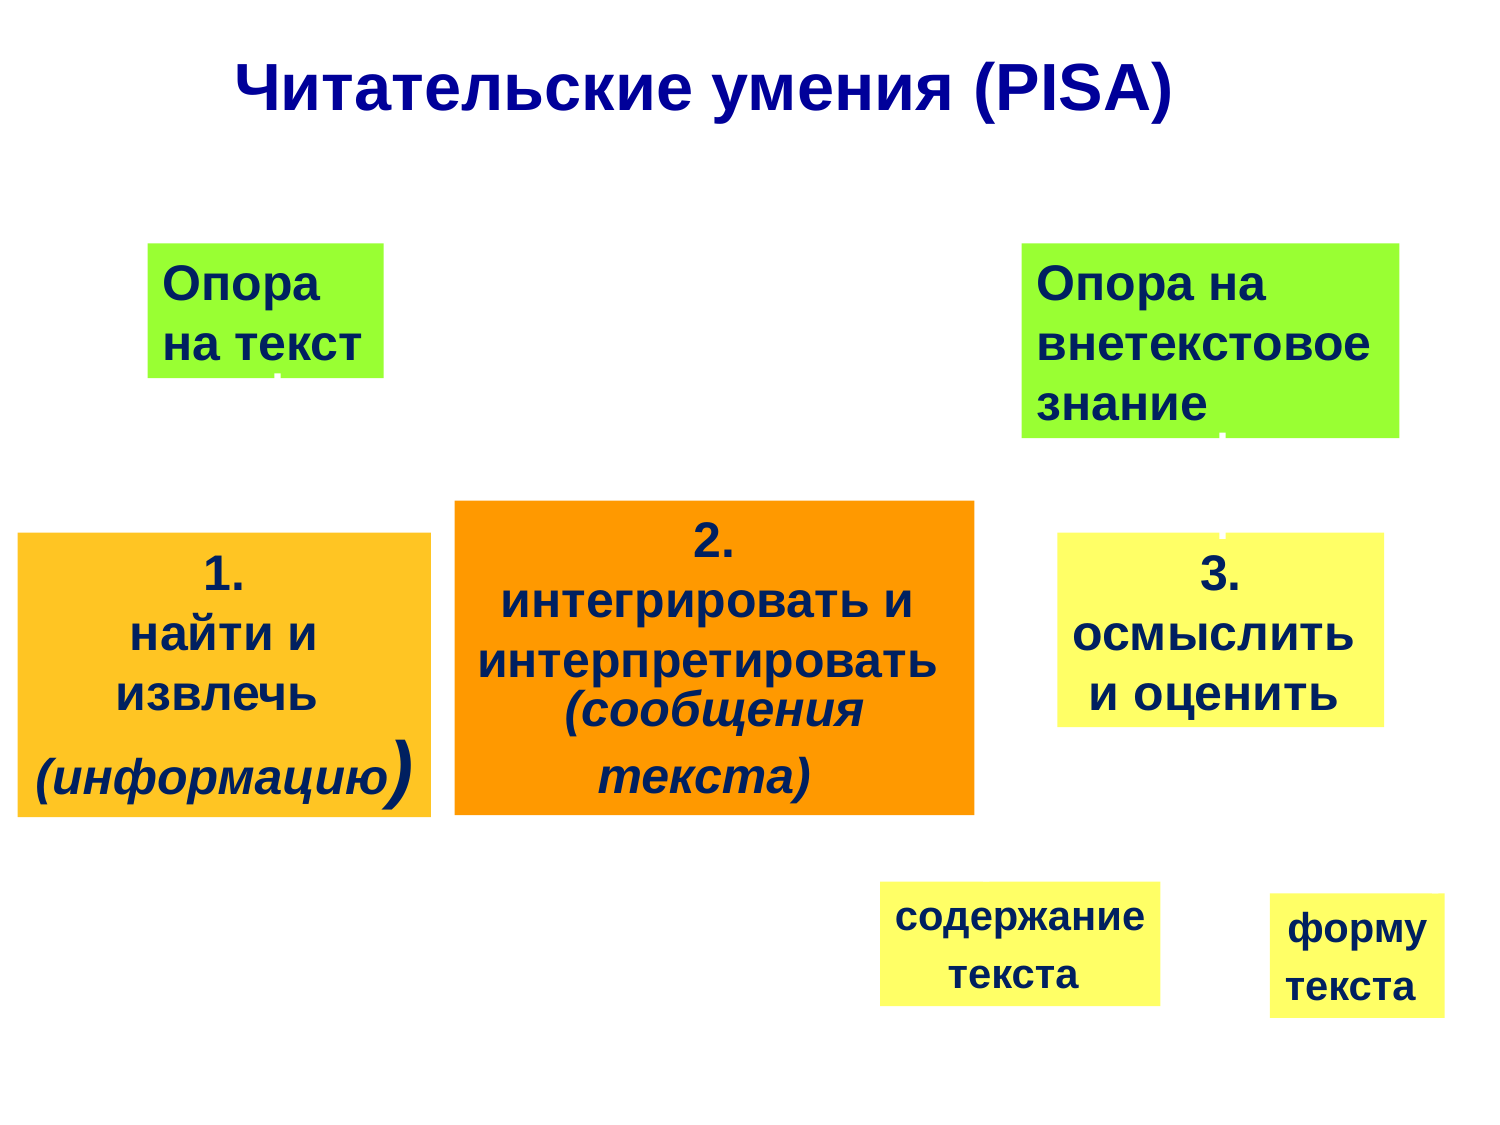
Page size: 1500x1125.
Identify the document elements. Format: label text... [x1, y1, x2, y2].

text_box содержание текста [880, 881, 1161, 1007]
text_box 3. осмыслить и оценить [1057, 532, 1385, 728]
text_box Опора на текст [147, 243, 384, 379]
text_box 1. найти и извлечь (информацию) [17, 532, 431, 818]
text_box Опора на внетекстовое знание [1021, 243, 1400, 439]
text_box Читательские умения (PISA) [50, 36, 1358, 132]
text_box 2. интегрировать и интерпретировать (сообщения текста) [454, 500, 975, 816]
text_box форму текста [1269, 893, 1445, 1018]
